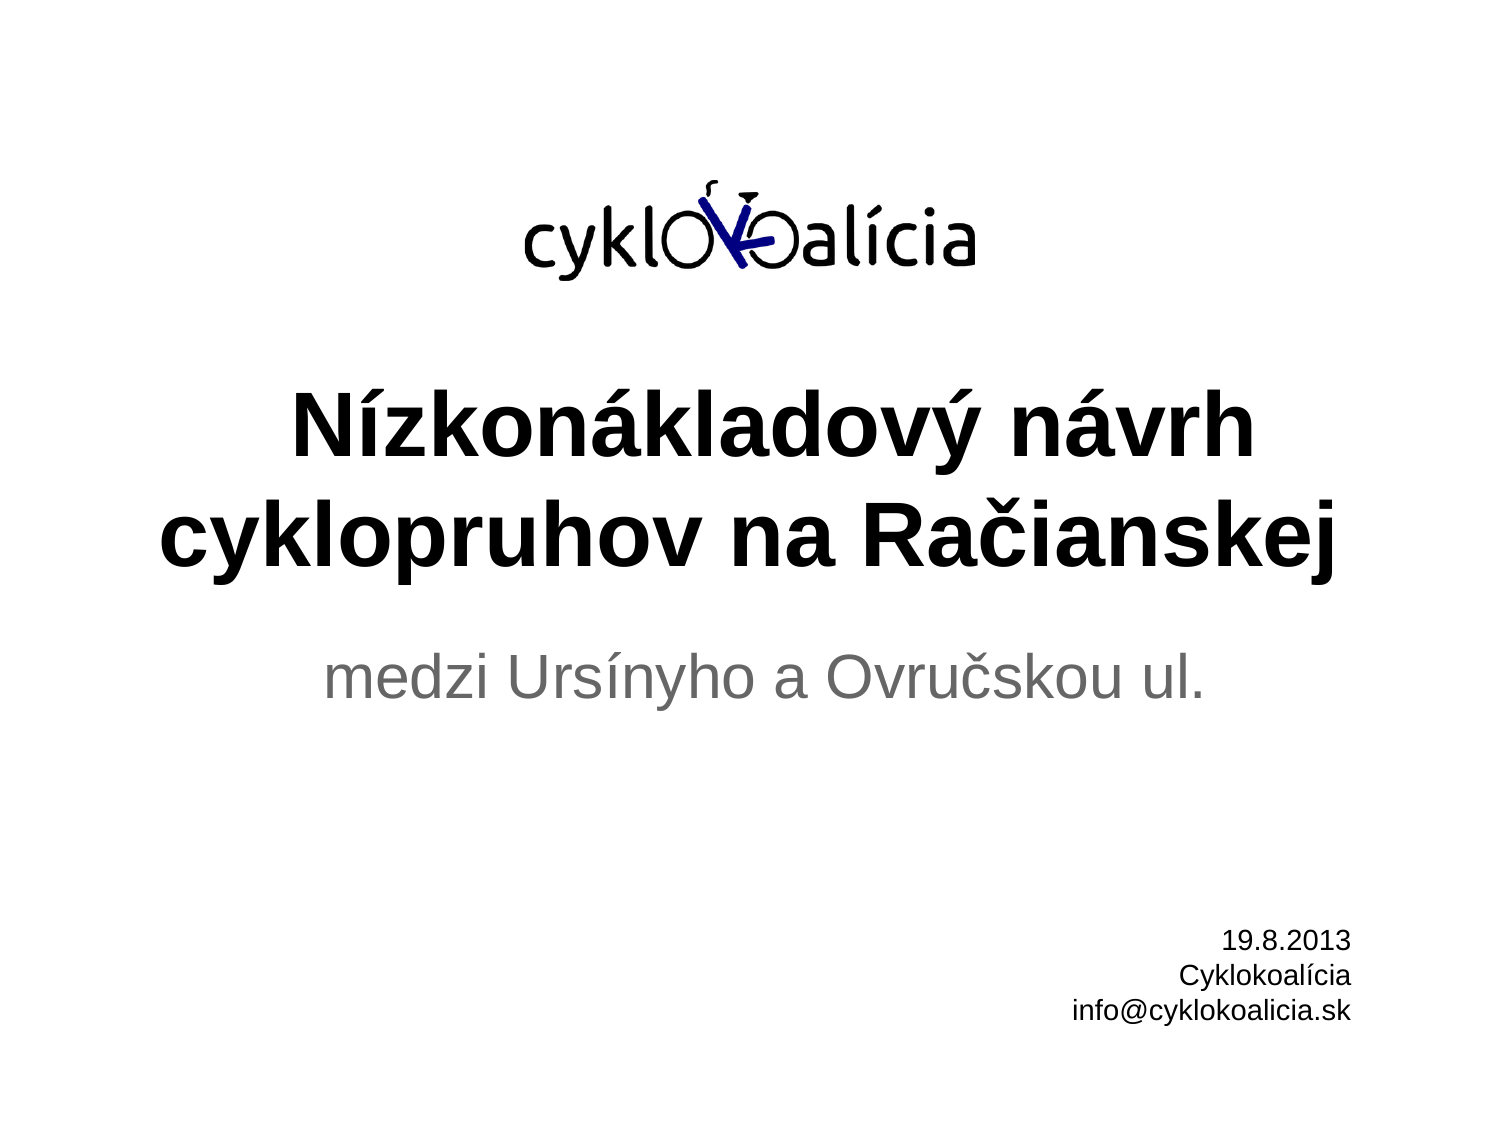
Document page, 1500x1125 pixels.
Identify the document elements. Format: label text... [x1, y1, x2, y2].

text_box [524, 180, 975, 281]
title Nízkonákladový návrh cyklopruhov na Račianskej [112, 346, 1388, 600]
subtitle medzi Ursínyho a Ovručskou ul. [112, 621, 1388, 793]
text_box 19.8.2013 Cyklokoalícia info@cyklokoalicia.sk [852, 906, 1367, 1046]
